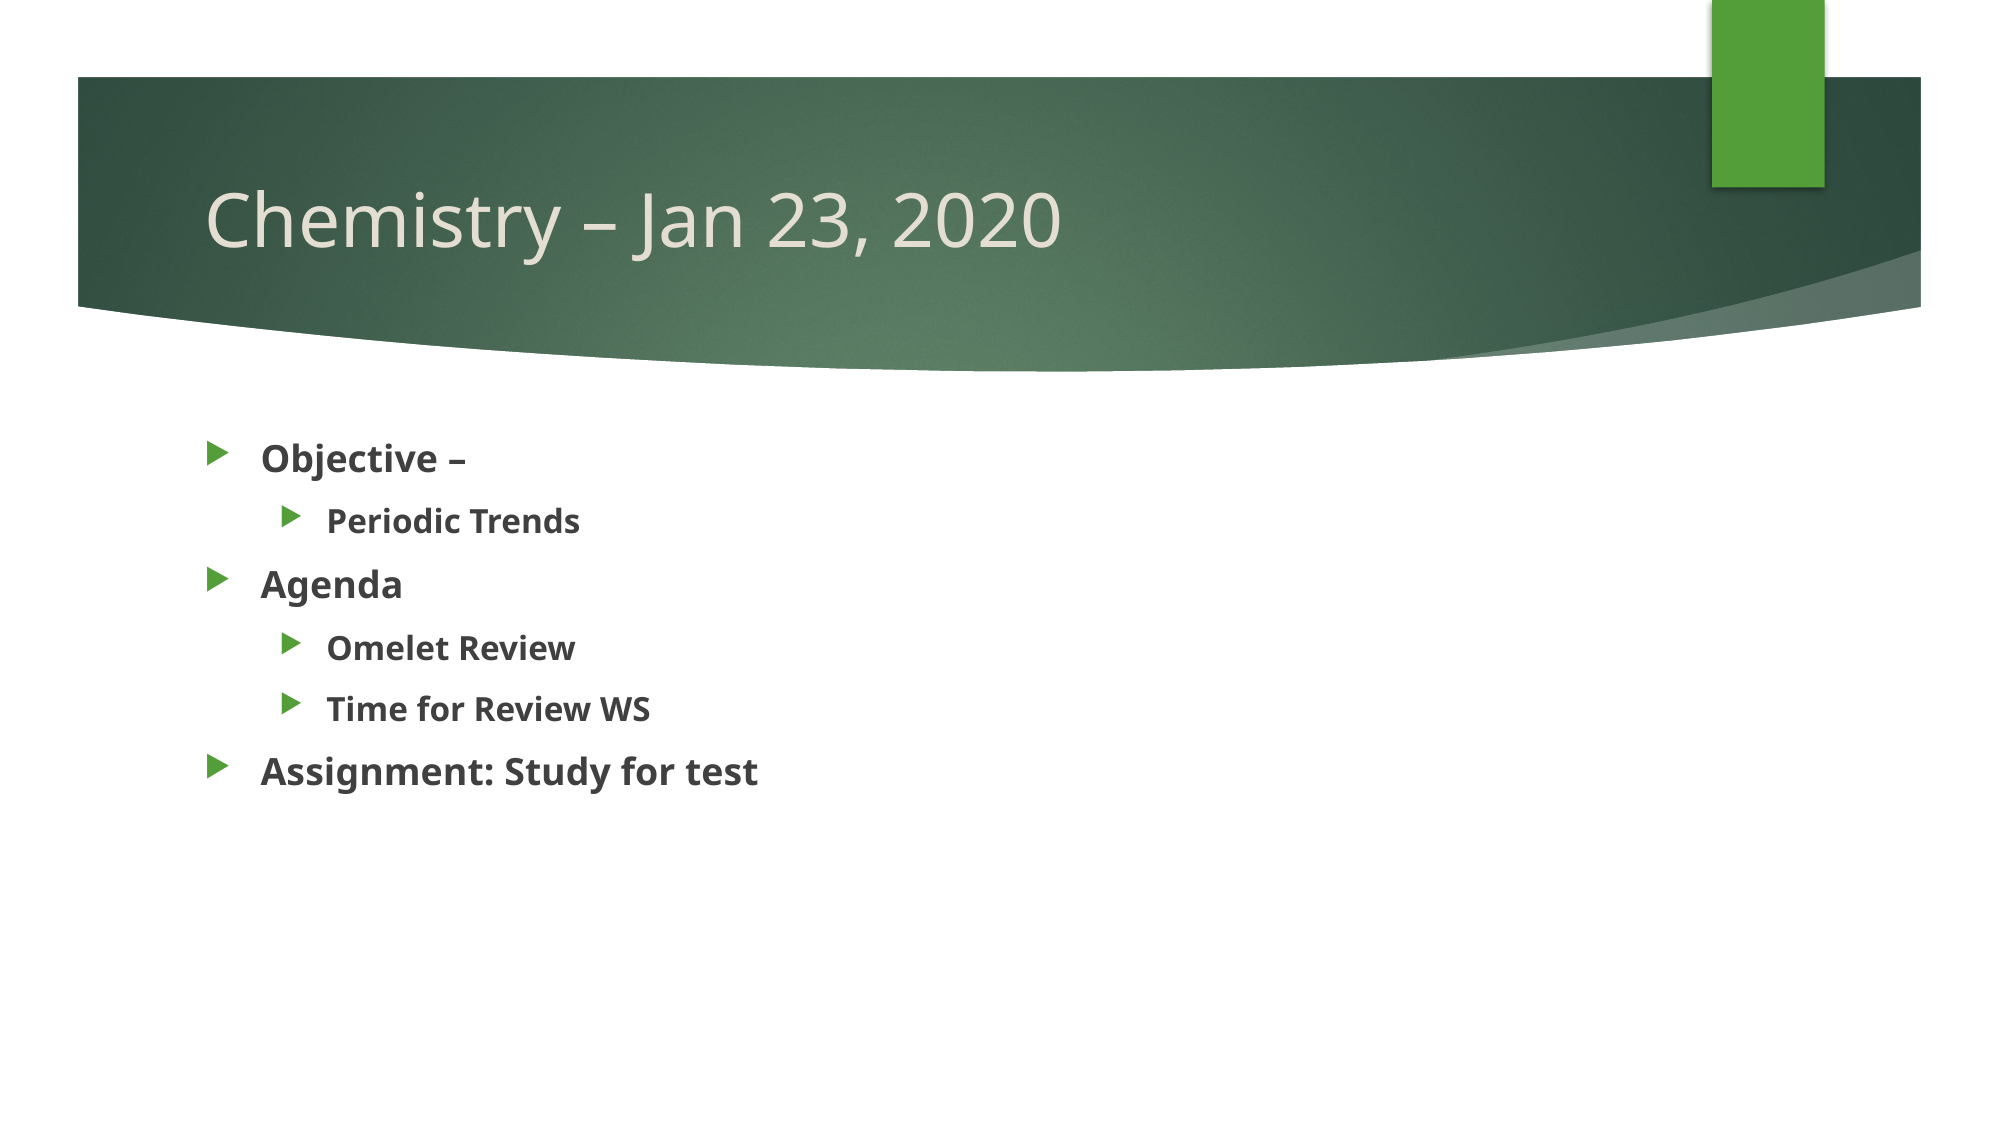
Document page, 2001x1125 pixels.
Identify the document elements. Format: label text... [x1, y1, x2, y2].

list Objective – Periodic Trends Agenda Omelet Review Time for Review WS Assignment: Study for test [189, 427, 1690, 988]
title Chemistry – Jan 23, 2020 [189, 159, 1638, 276]
